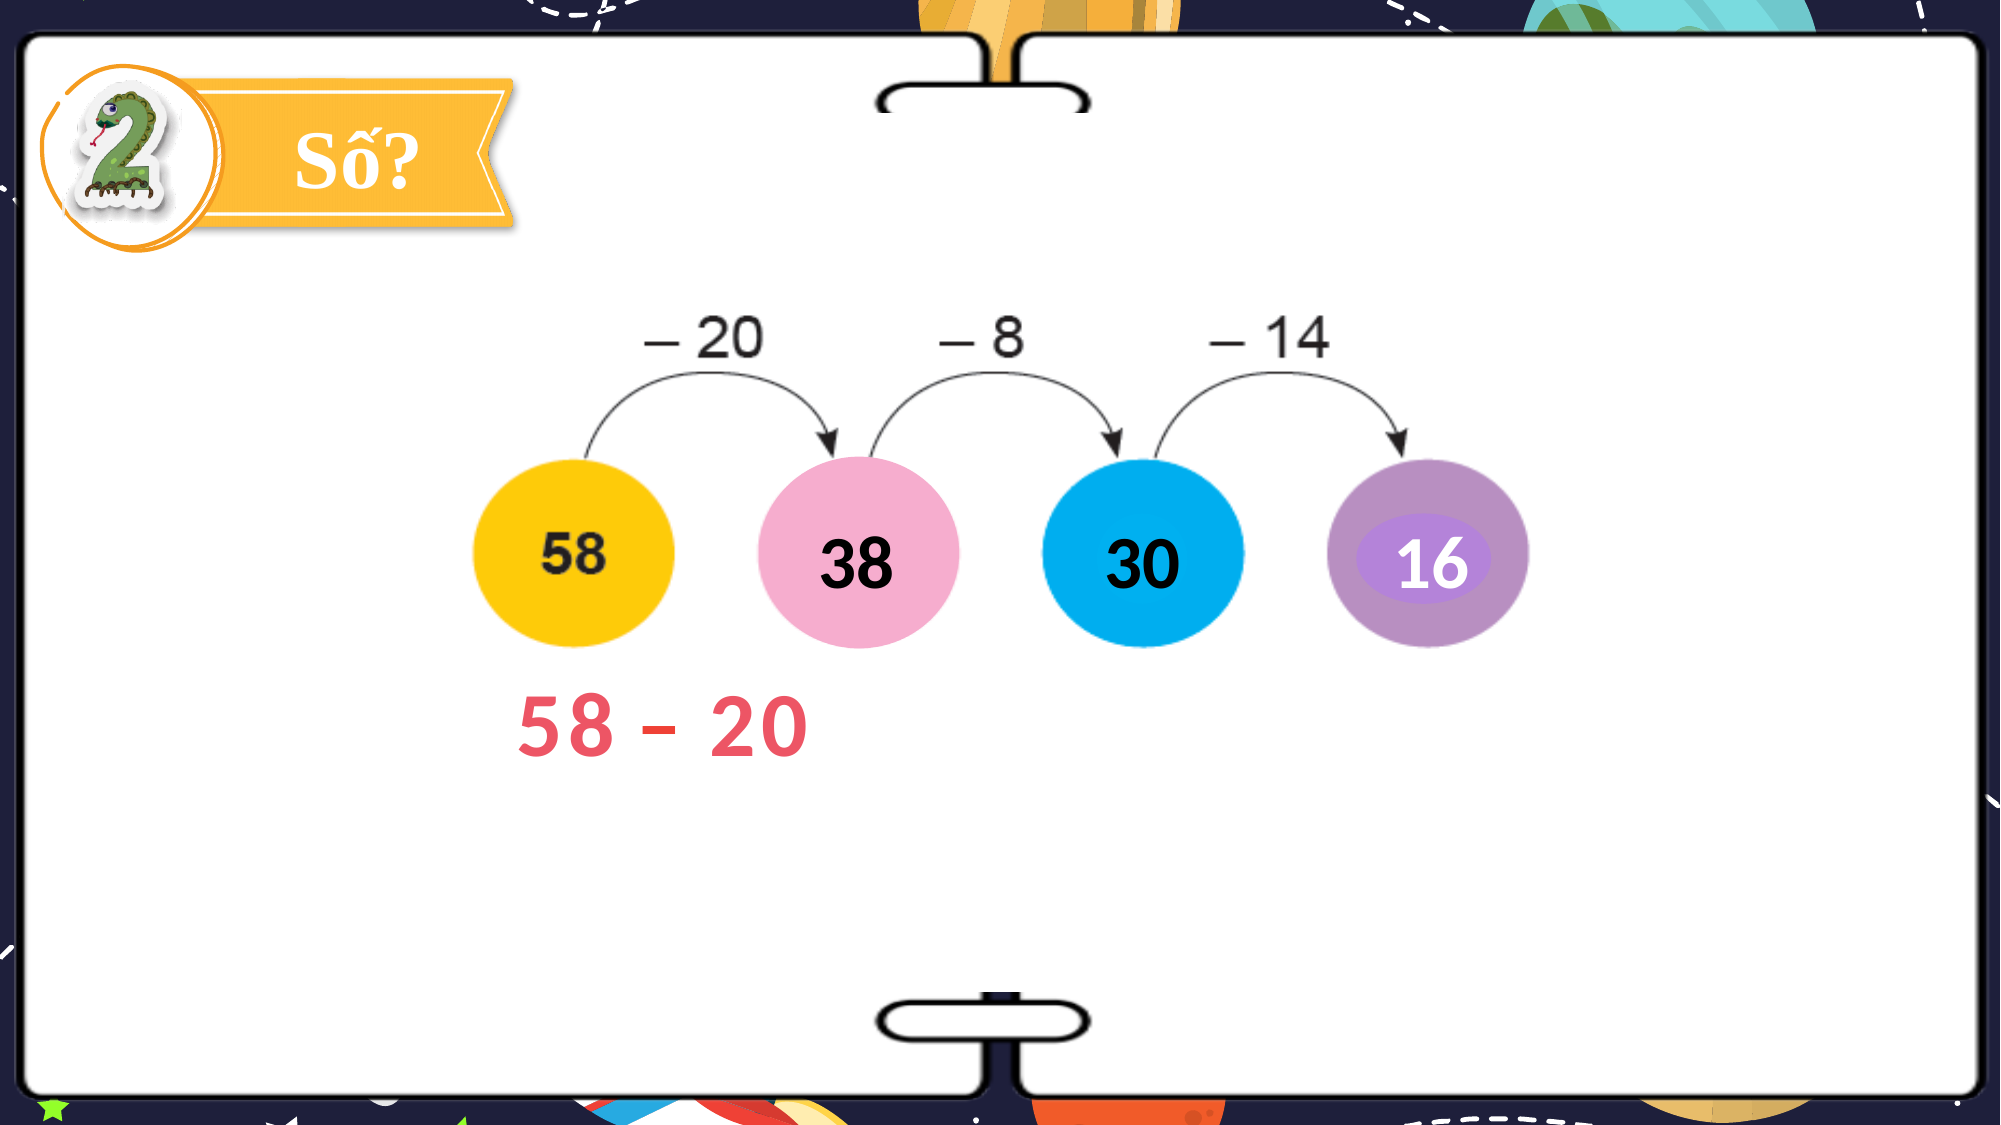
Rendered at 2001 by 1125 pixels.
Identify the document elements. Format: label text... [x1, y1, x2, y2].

text_box 58 [515, 684, 616, 775]
picture [0, 0, 2001, 1125]
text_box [41, 17, 224, 251]
text_box – 20 [636, 684, 836, 775]
text_box [77, 113, 1959, 992]
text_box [468, 264, 1537, 684]
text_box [224, 78, 513, 227]
